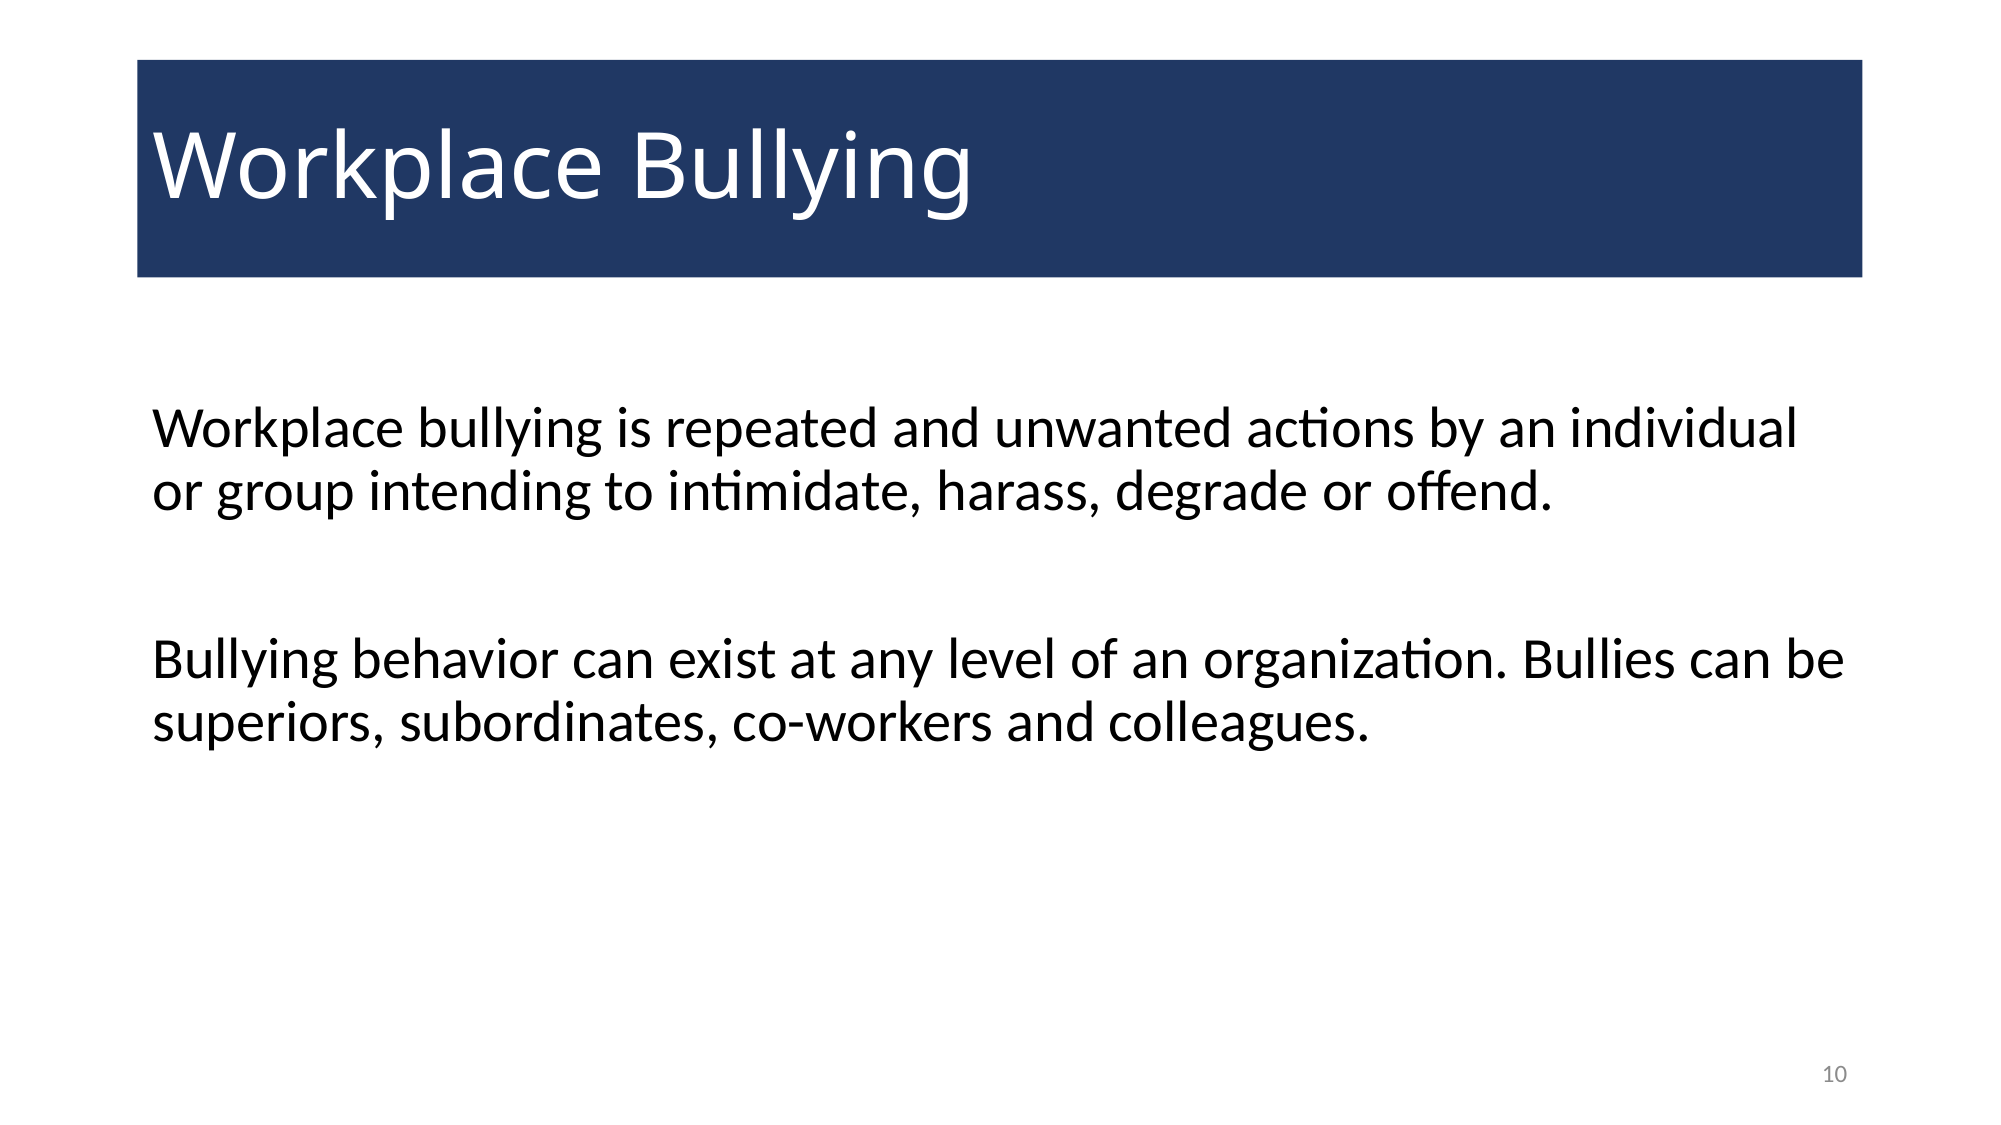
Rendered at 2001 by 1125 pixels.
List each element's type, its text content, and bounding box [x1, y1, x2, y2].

list Workplace bullying is repeated and unwanted actions by an individual or group intending to intimidate, harass, degrade or offend. Bullying behavior can exist at any level of an organization. Bullies can be superiors, subordinates, co-workers and colleagues. [137, 299, 1863, 1014]
title Workplace Bullying [137, 59, 1863, 278]
slide_number 10 [1412, 1042, 1863, 1103]
